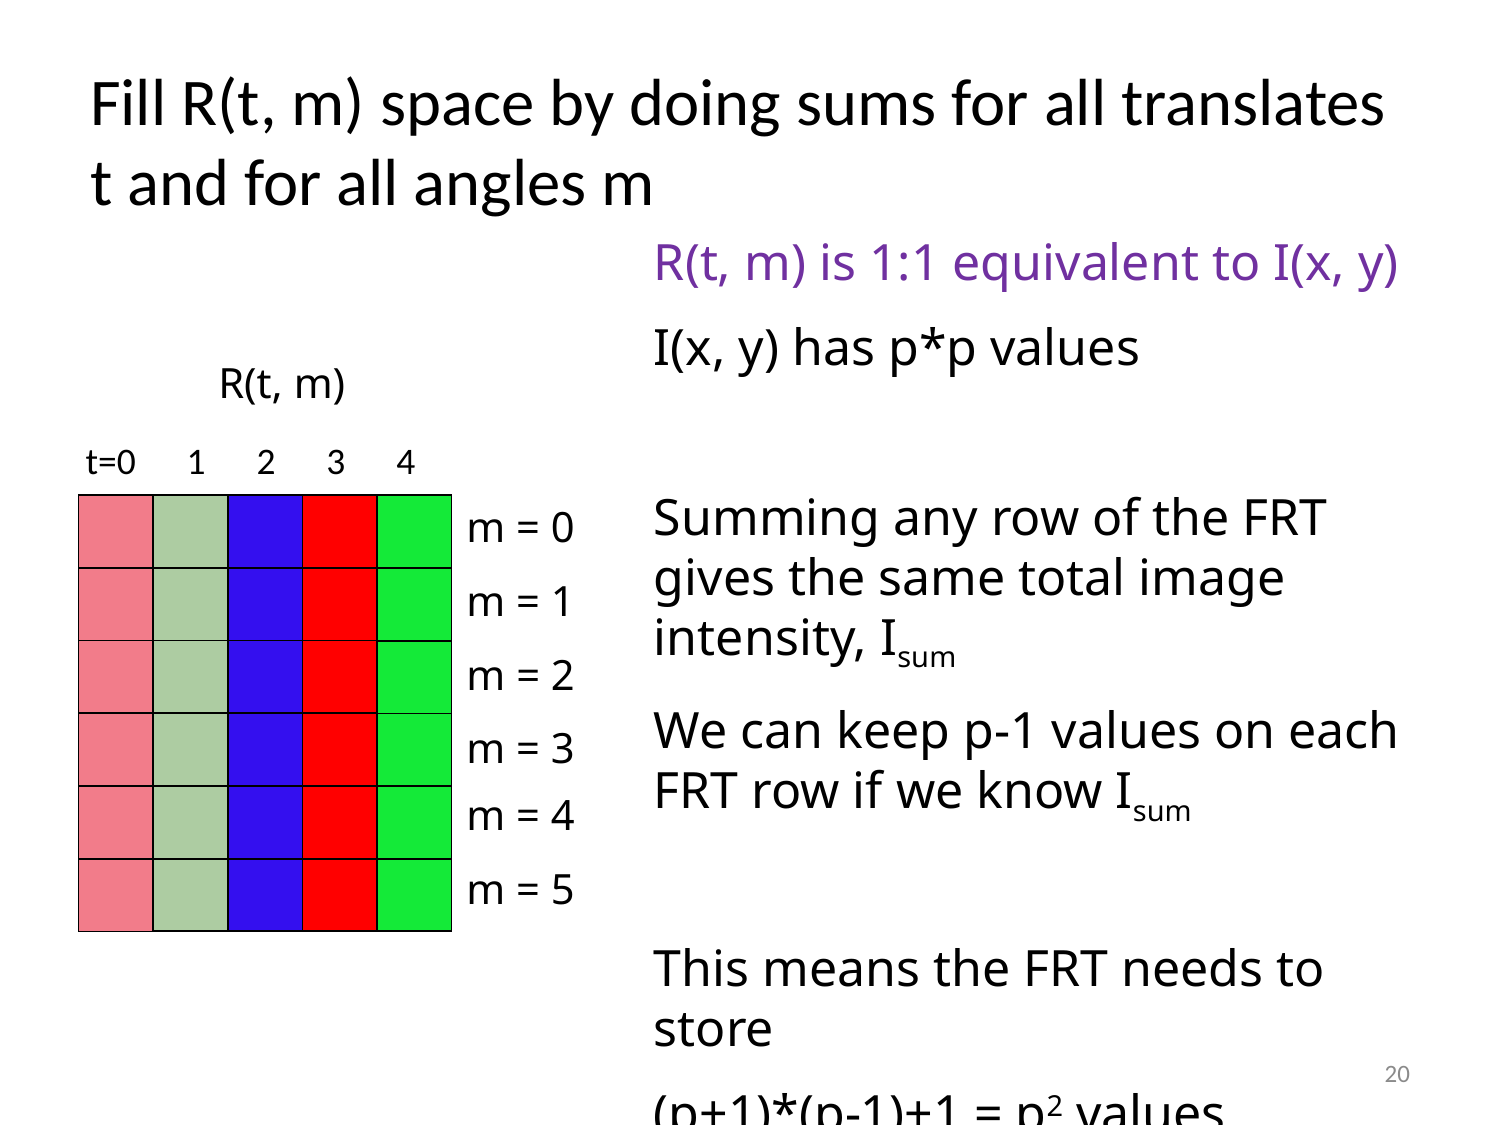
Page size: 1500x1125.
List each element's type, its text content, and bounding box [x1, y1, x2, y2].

text_box R(t, m) is 1:1 equivalent to I(x, y) I(x, y) has p*p values Summing any row of the FRT gives the same total image intensity, Isum We can keep p-1 values on each FRT row if we know Isum This means the FRT needs to store (p+1)*(p-1)+1 = p2 values [639, 222, 1452, 1125]
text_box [70, 348, 618, 932]
slide_number 20 [1074, 1042, 1425, 1103]
title Fill R(t, m) space by doing sums for all translates t and for all angles m [75, 45, 1425, 233]
